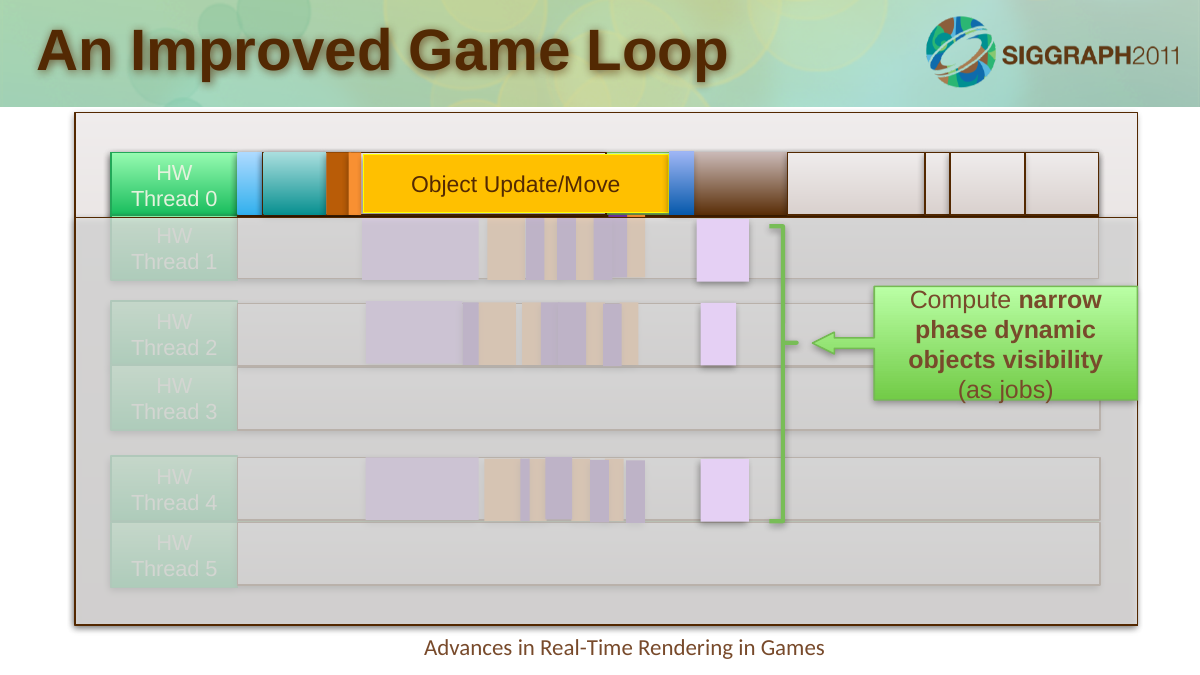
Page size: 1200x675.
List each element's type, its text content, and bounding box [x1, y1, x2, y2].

text_box [769, 224, 799, 524]
title An Improved Game Loop [24, 0, 1128, 96]
text_box [263, 152, 324, 215]
text_box [1026, 152, 1099, 215]
text_box [74, 217, 1138, 626]
text_box [669, 151, 695, 215]
text_box [700, 302, 737, 366]
picture [0, 0, 1200, 107]
text_box HW Thread 0 [110, 152, 233, 213]
text_box [696, 152, 784, 215]
text_box [787, 152, 921, 215]
text_box [326, 152, 347, 215]
text_box [74, 112, 1138, 217]
text_box [237, 152, 259, 215]
text_box [949, 152, 1026, 215]
text_box [700, 459, 749, 522]
text_box [348, 152, 362, 215]
text_box Object Update/Move [363, 154, 664, 213]
text_box [924, 152, 946, 215]
text_box Compute narrow phase dynamic objects visibility (as jobs) [811, 285, 1139, 401]
text_box [696, 219, 749, 282]
